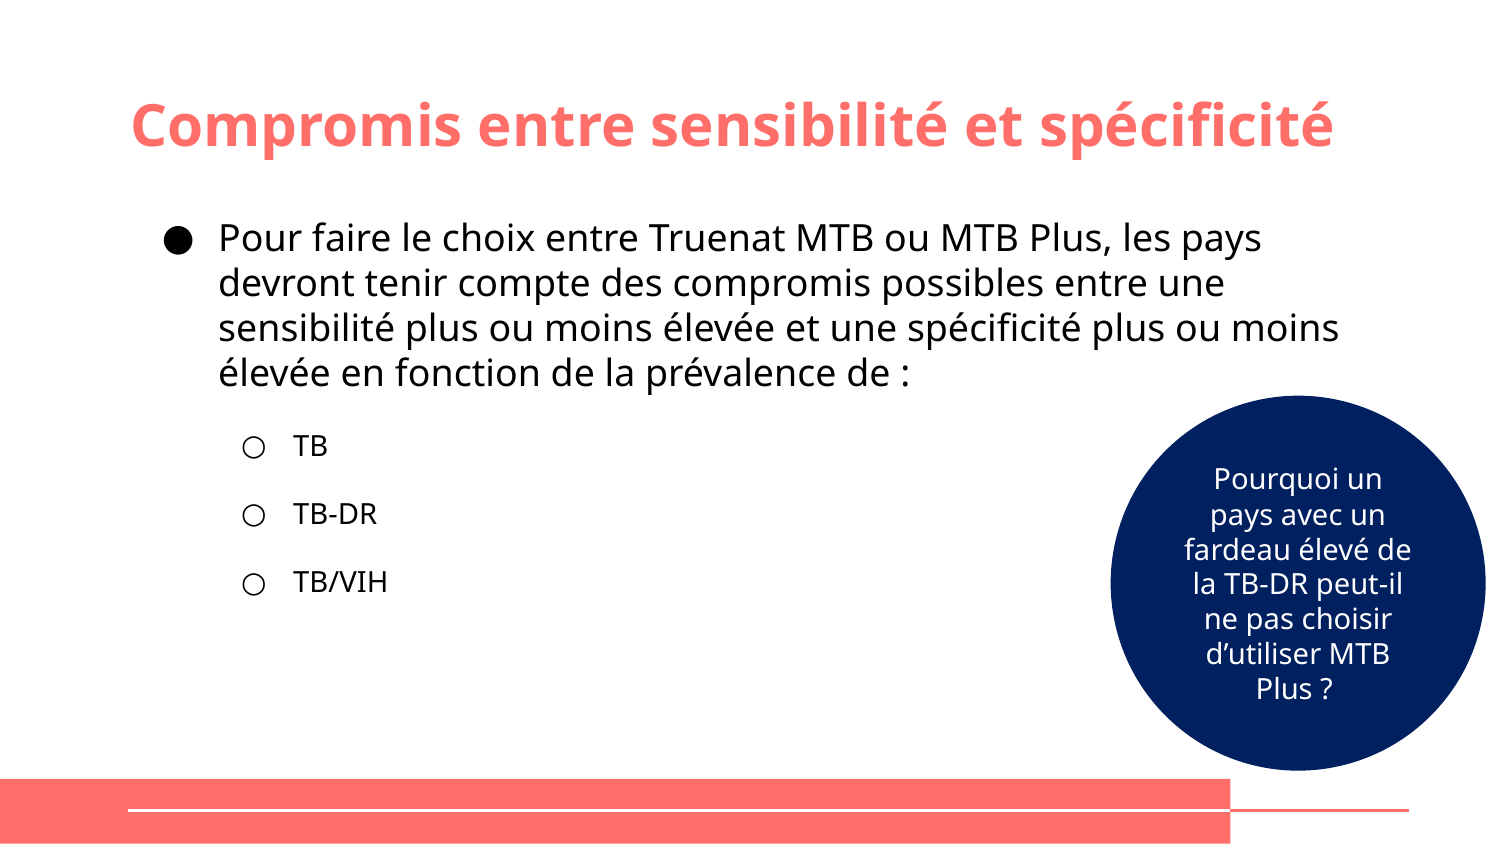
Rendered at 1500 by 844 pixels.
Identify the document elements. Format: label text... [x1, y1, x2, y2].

text_box Pourquoi un pays avec un fardeau élevé de la TB-DR peut-il ne pas choisir d’utiliser MTB Plus ? [1110, 395, 1486, 771]
title Compromis entre sensibilité et spécificité [115, 72, 1447, 167]
list Pour faire le choix entre Truenat MTB ou MTB Plus, les pays devront tenir compte des compromis possibles entre une sensibilité plus ou moins élevée et une spécificité plus ou moins élevée en fonction de la prévalence de : TB TB-DR TB/VIH [128, 198, 1382, 701]
